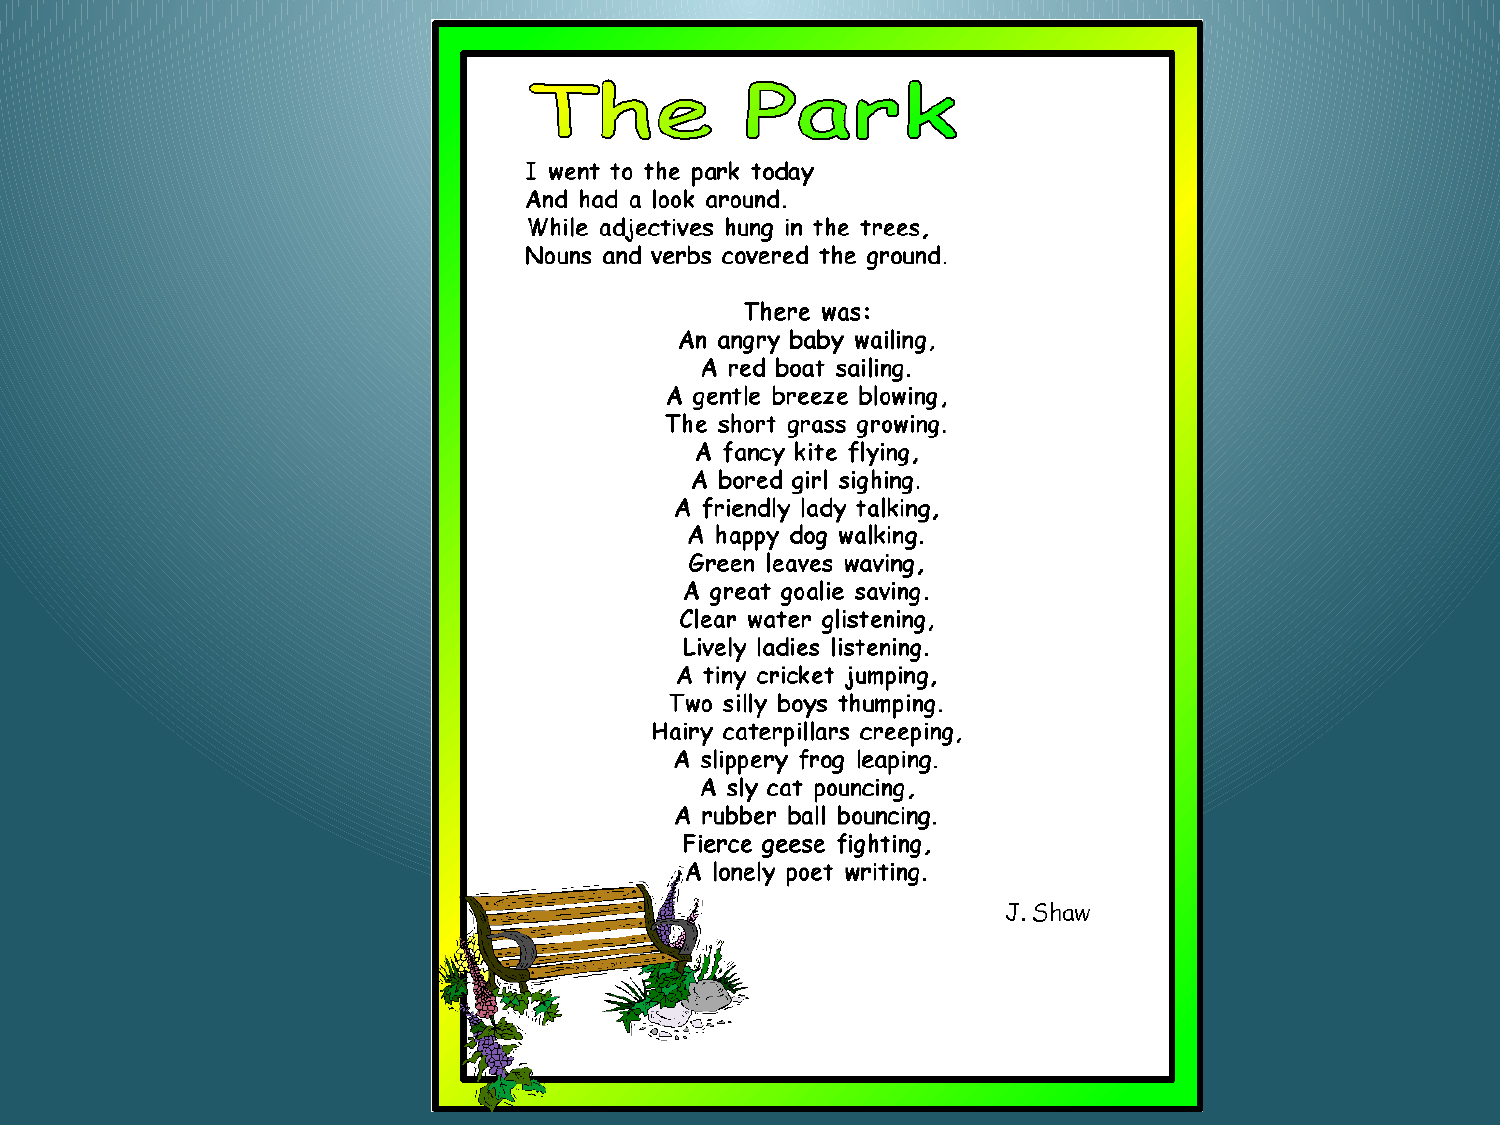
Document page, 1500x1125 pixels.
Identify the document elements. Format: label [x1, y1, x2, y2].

picture [430, 18, 1204, 1112]
